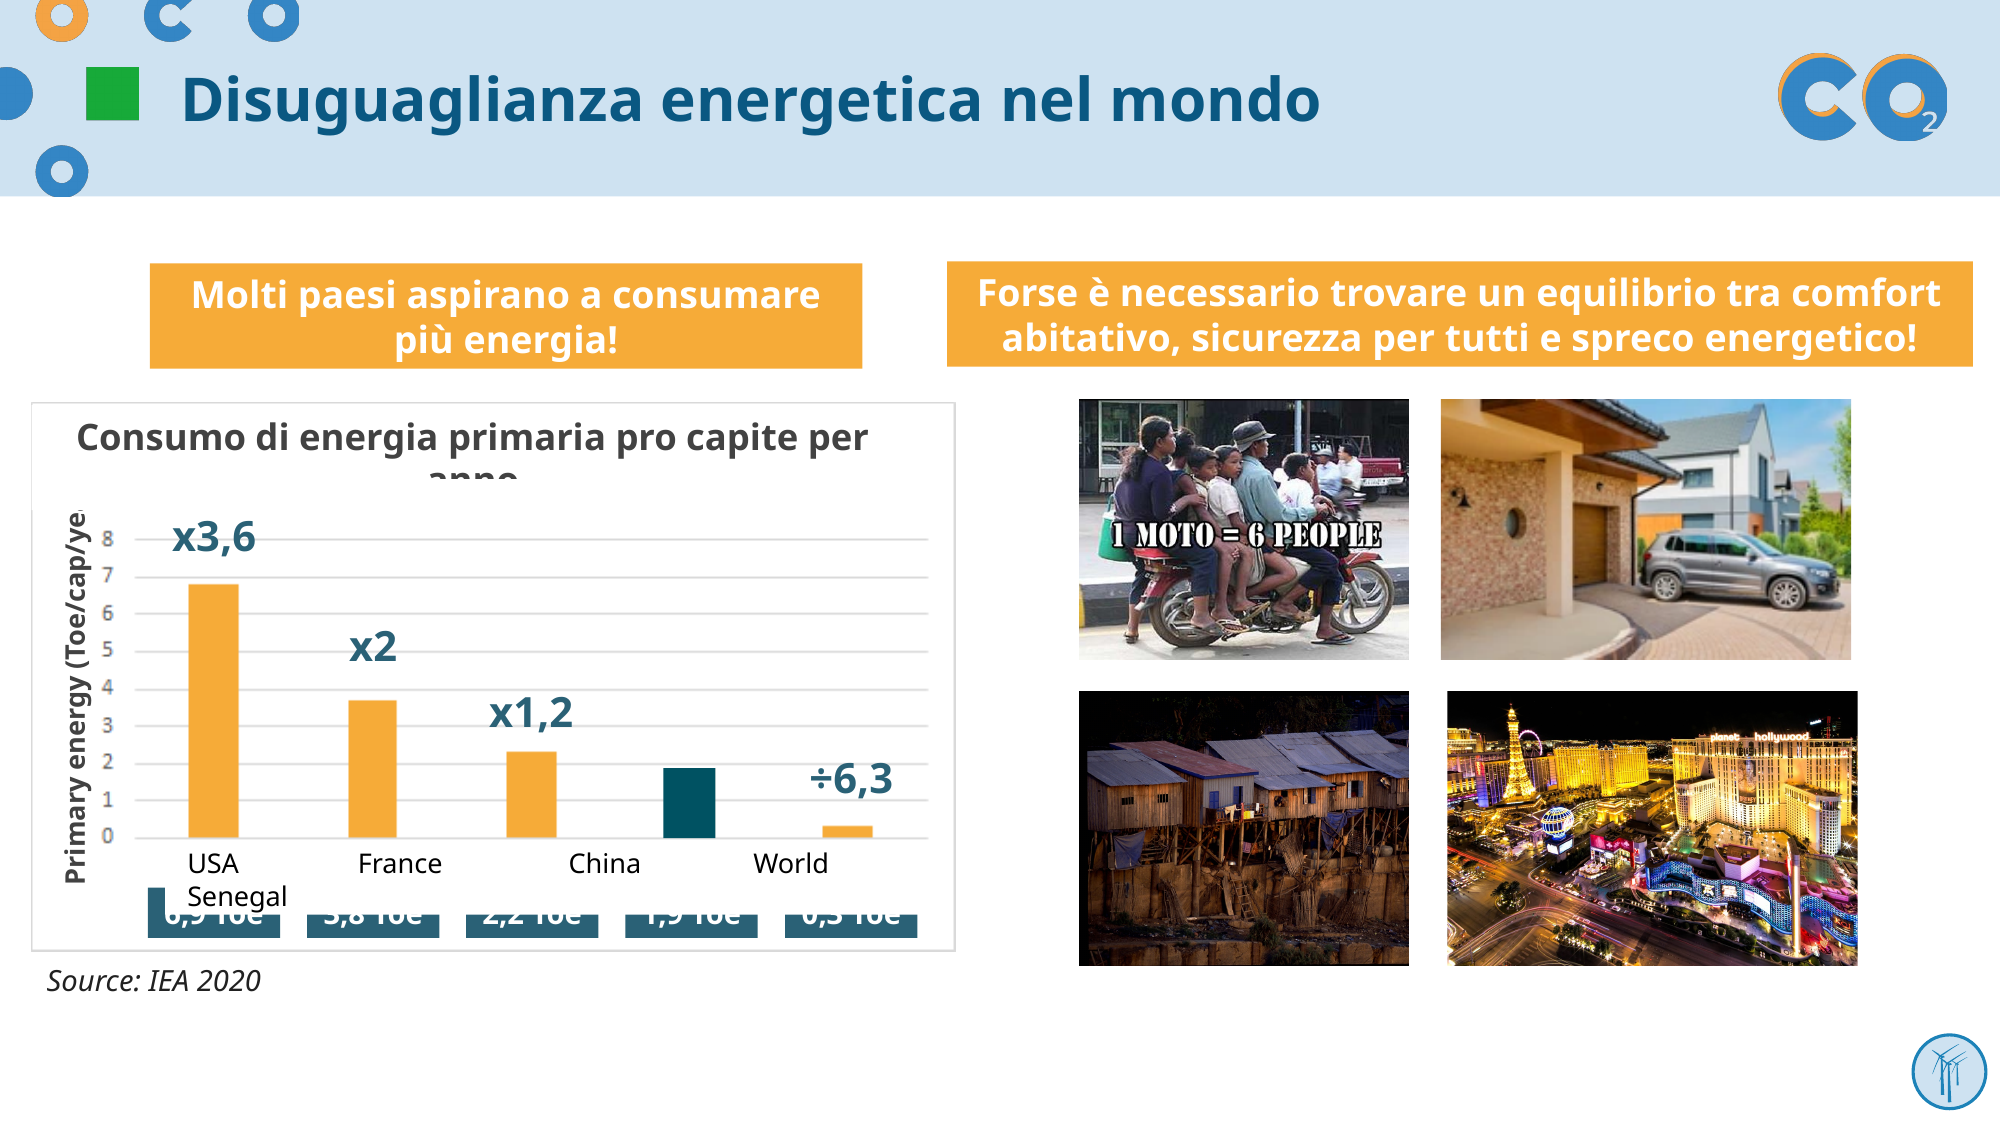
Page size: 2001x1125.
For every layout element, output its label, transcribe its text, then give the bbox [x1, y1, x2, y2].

picture [1078, 399, 1409, 660]
picture [1078, 691, 1409, 966]
text_box Forse è necessario trovare un equilibrio tra comfort abitativo, sicurezza per tutti e spreco energetico! [947, 261, 1973, 367]
picture [1778, 53, 1947, 141]
text_box Molti paesi aspirano a consumare più energia! [149, 263, 863, 369]
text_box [31, 402, 956, 953]
picture [1440, 399, 1852, 660]
text_box Source: IEA 2020 [31, 961, 332, 1003]
picture [0, 0, 299, 197]
title Disuguaglianza energetica nel mondo [165, 16, 1667, 178]
picture [1447, 691, 1858, 966]
